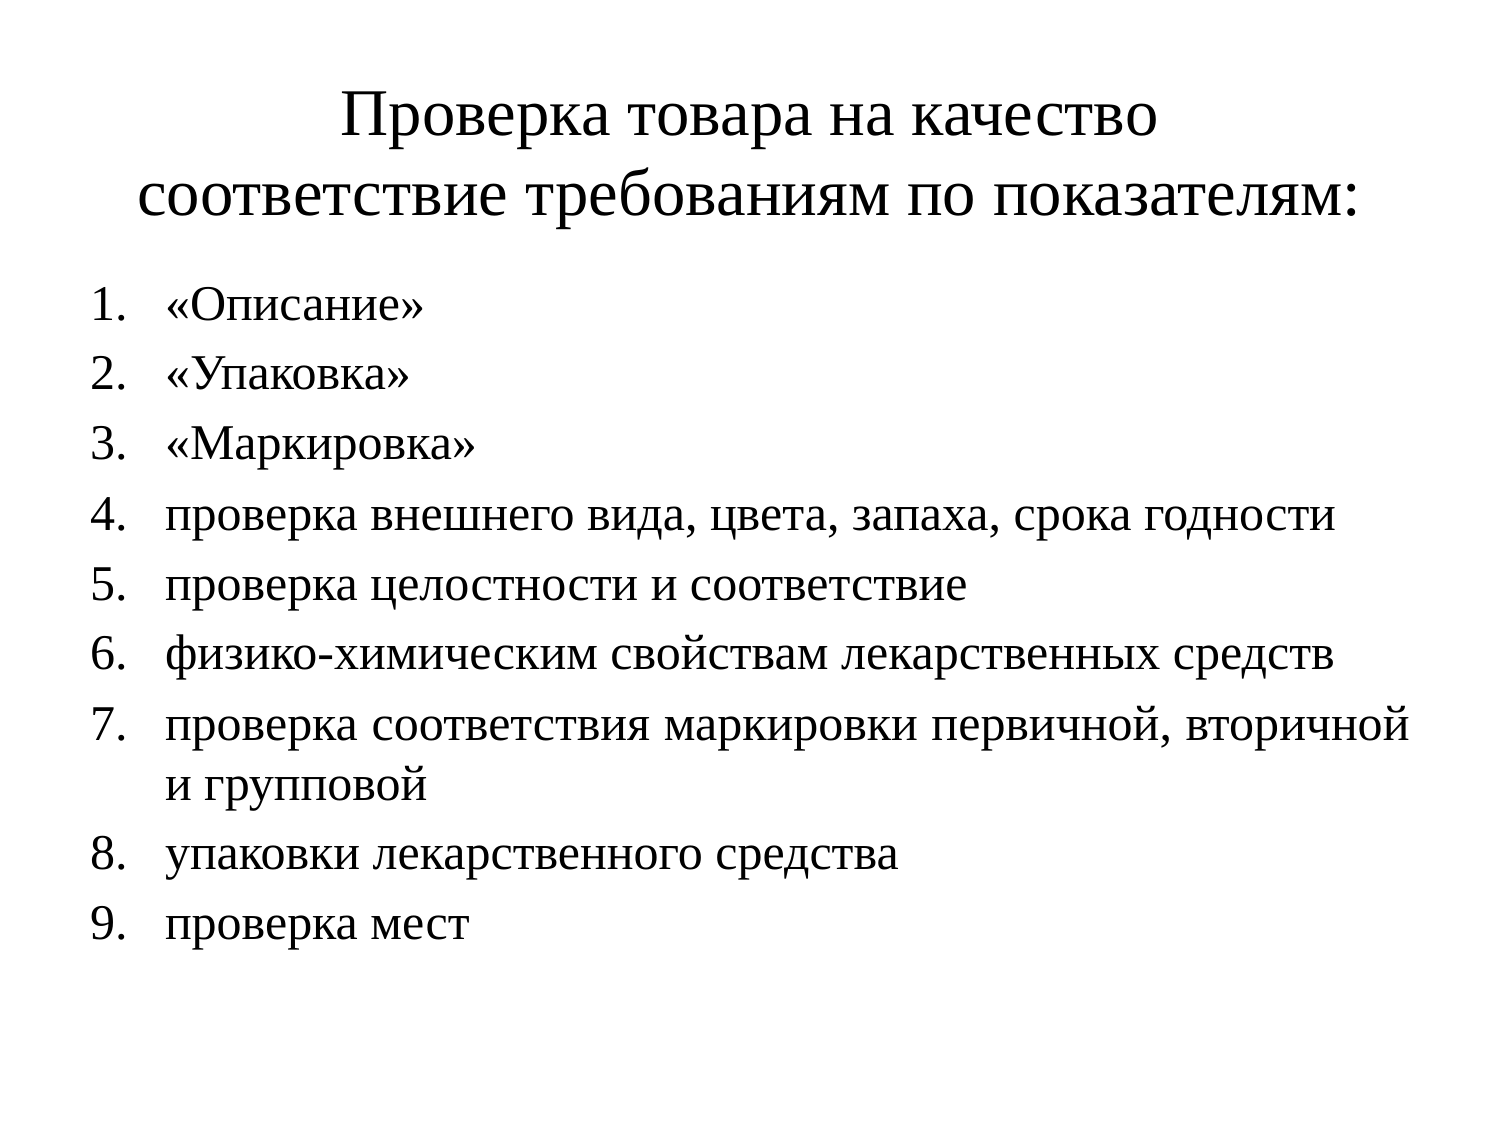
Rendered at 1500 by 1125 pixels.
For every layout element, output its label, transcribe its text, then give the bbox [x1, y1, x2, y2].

title Проверка товара на качество соответствие требованиям по показателям: [75, 54, 1425, 243]
list «Описание» «Упаковка» «Маркировка» проверка внешнего вида, цвета, запаха, срока годности проверка целостности и соответствие физико-химическим свойствам лекарственных средств проверка соответствия маркировки первичной, вторичной и групповой упаковки лекарственного средства проверка мест [75, 262, 1425, 1005]
